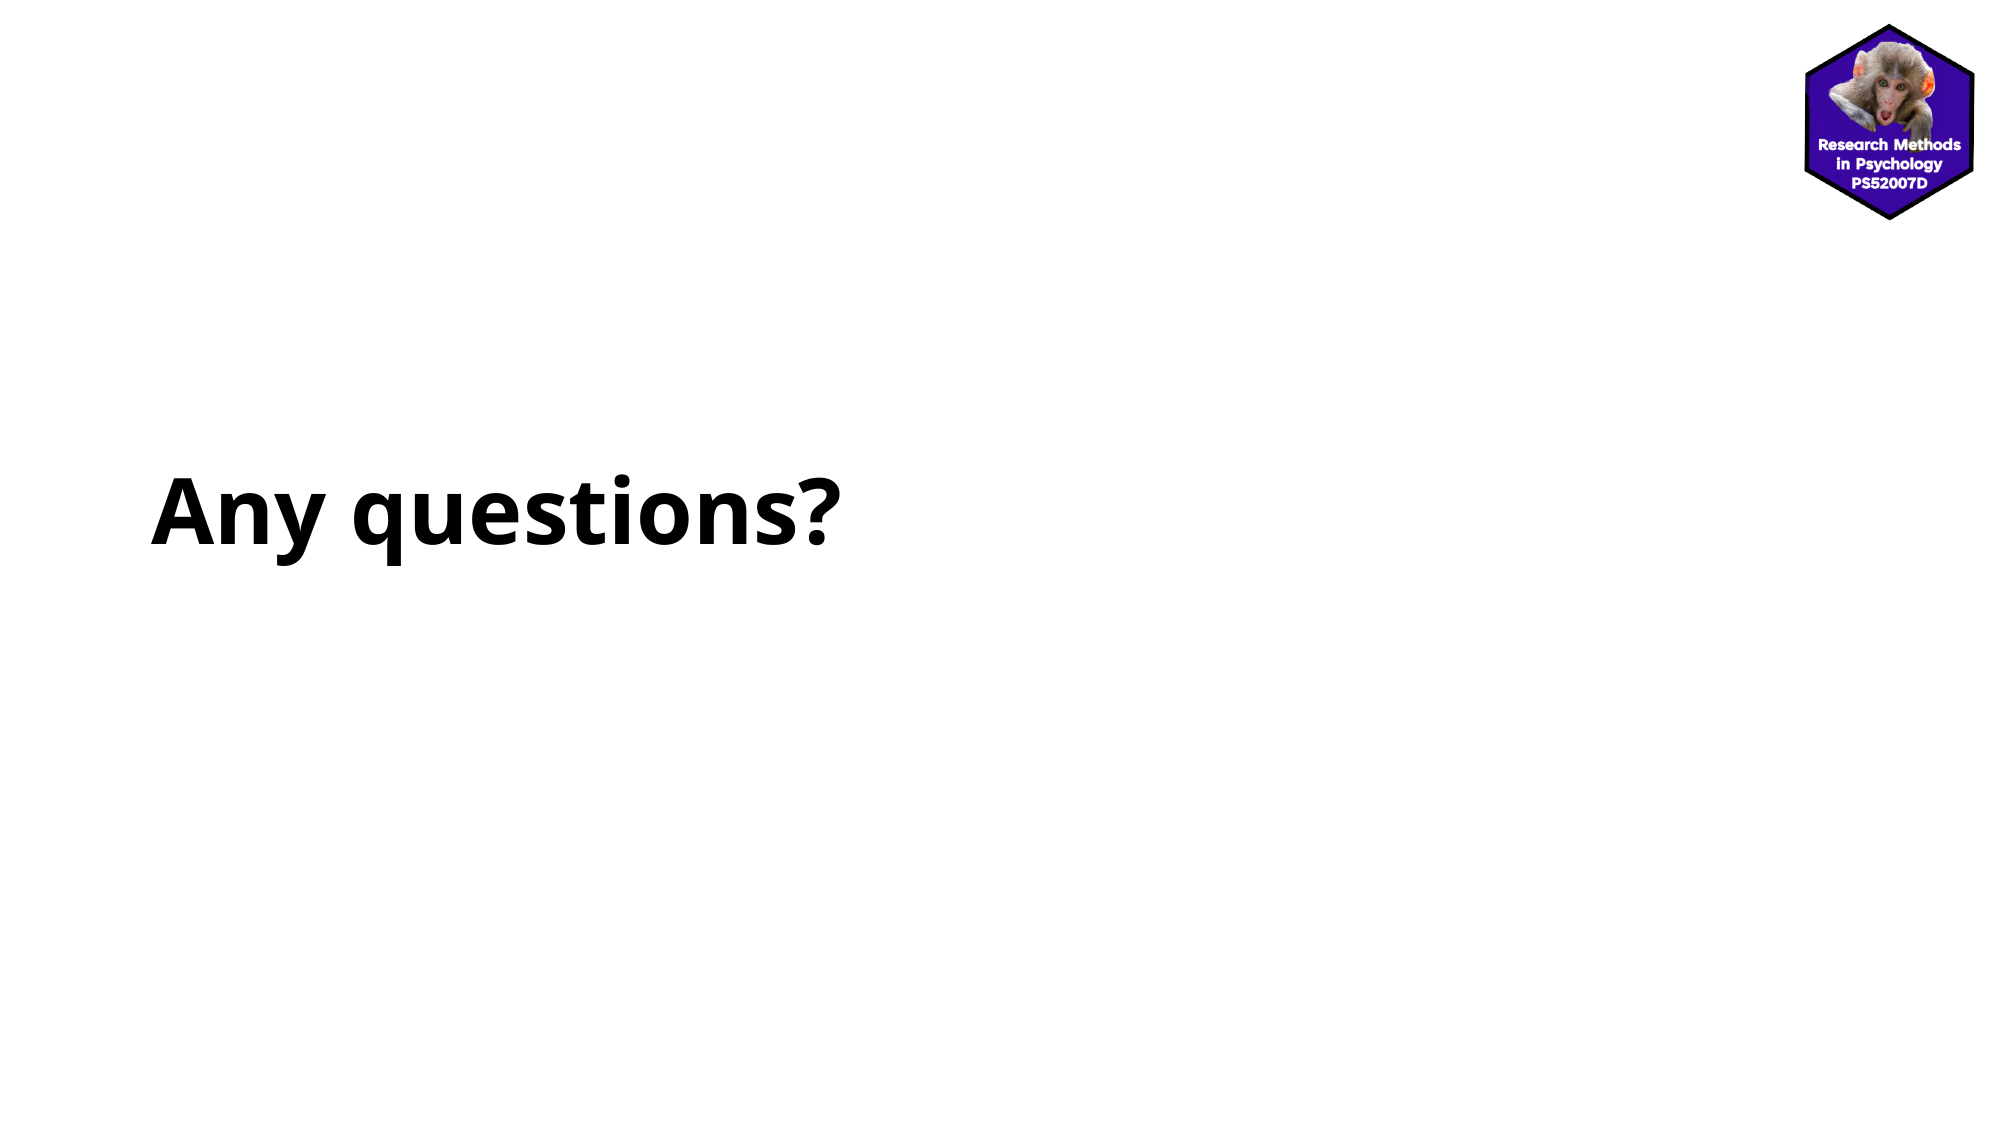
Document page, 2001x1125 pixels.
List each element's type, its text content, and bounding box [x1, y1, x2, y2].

title Any questions? [136, 280, 1862, 749]
picture [1803, 21, 1978, 222]
